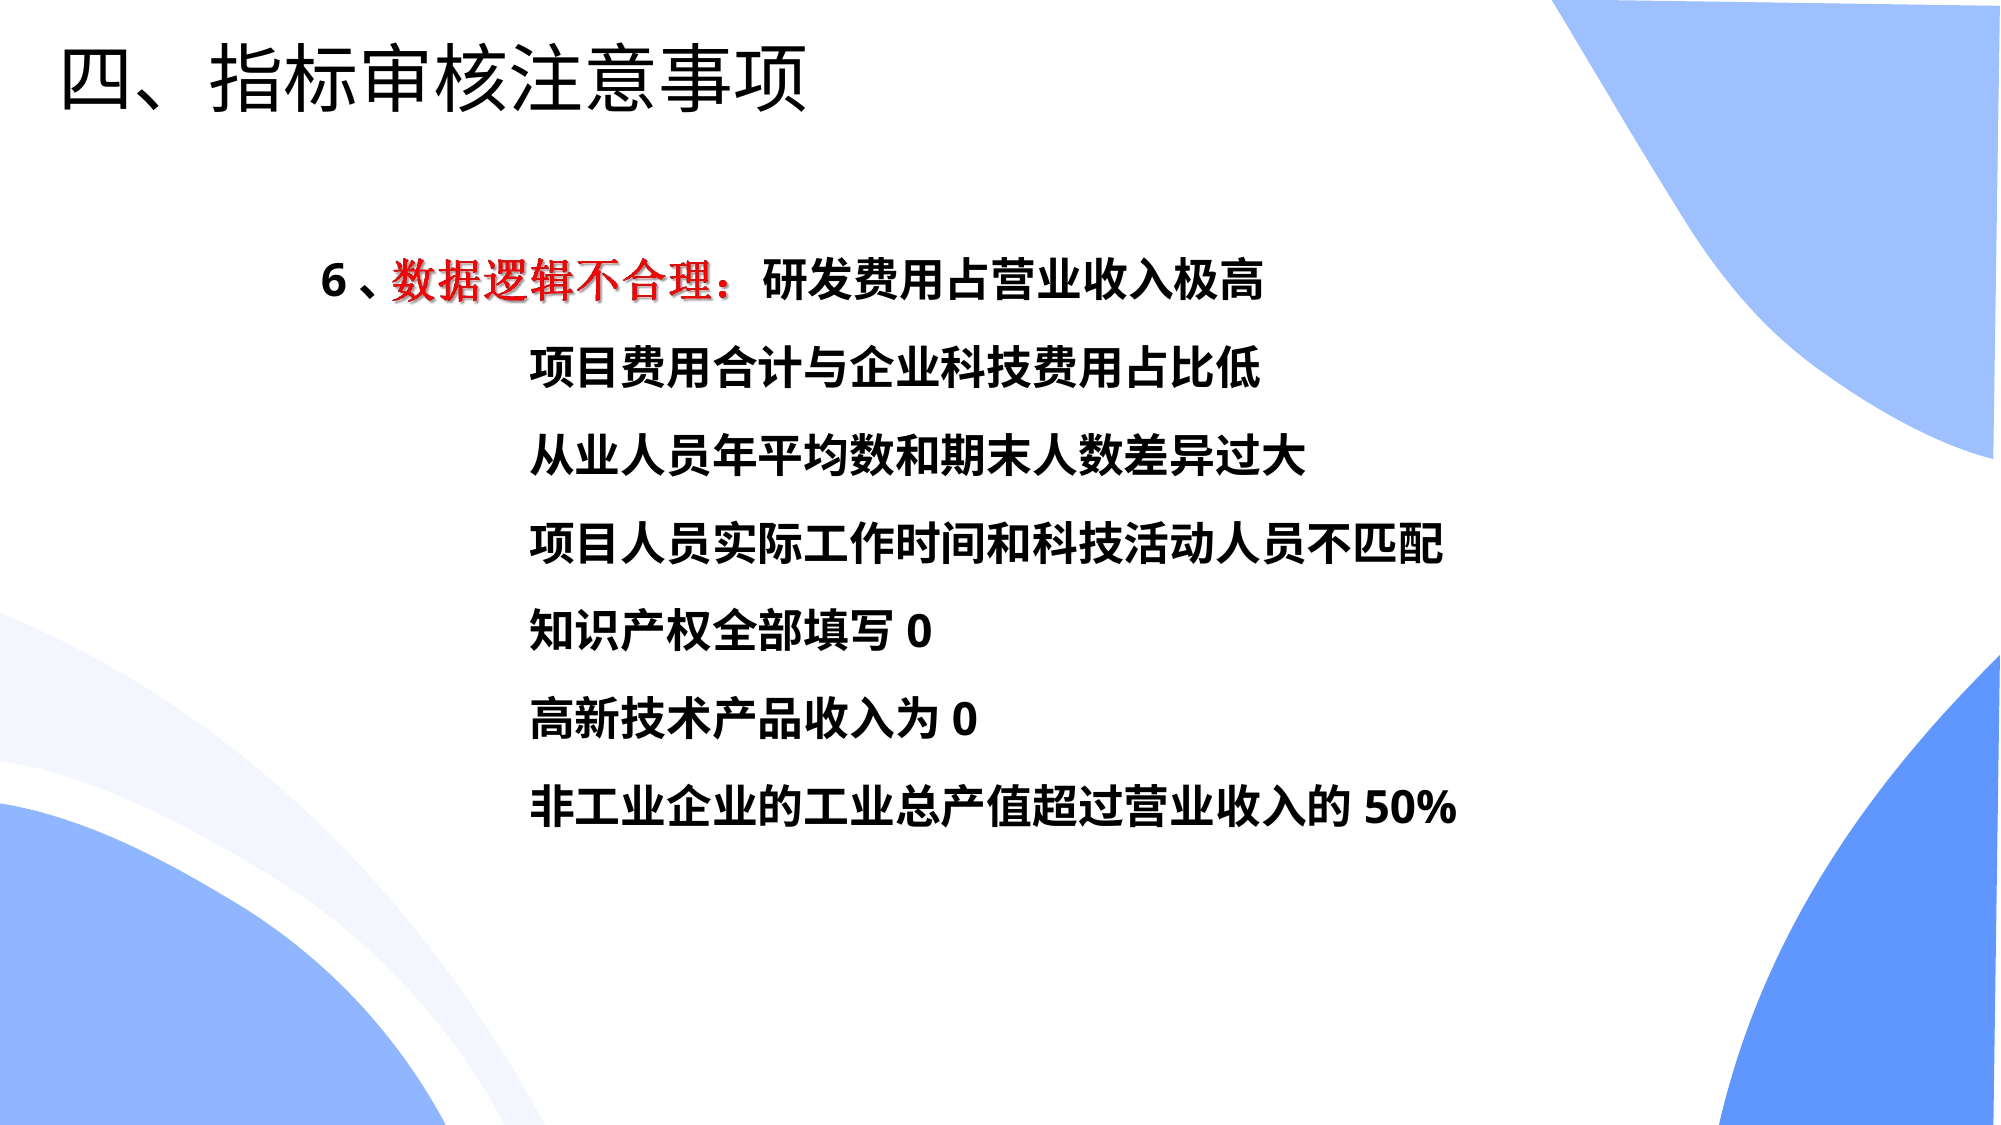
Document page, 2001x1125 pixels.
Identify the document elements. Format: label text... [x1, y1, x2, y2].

list 6、 研发费用占营业收入极高 项目费用合计与企业科技费用占比低 从业人员年平均数和期末人数差异过大 项目人员实际工作时间和科技活动人员不匹配 知识产权全部填写0 高新技术产品收入为0 非工业企业的工业总产值超过营业收入的50% [317, 248, 1683, 889]
text_box [1718, 655, 2000, 1125]
text_box [1551, 0, 2000, 460]
title 四、指标审核注意事项 [56, 29, 811, 220]
text_box [389, 255, 732, 308]
